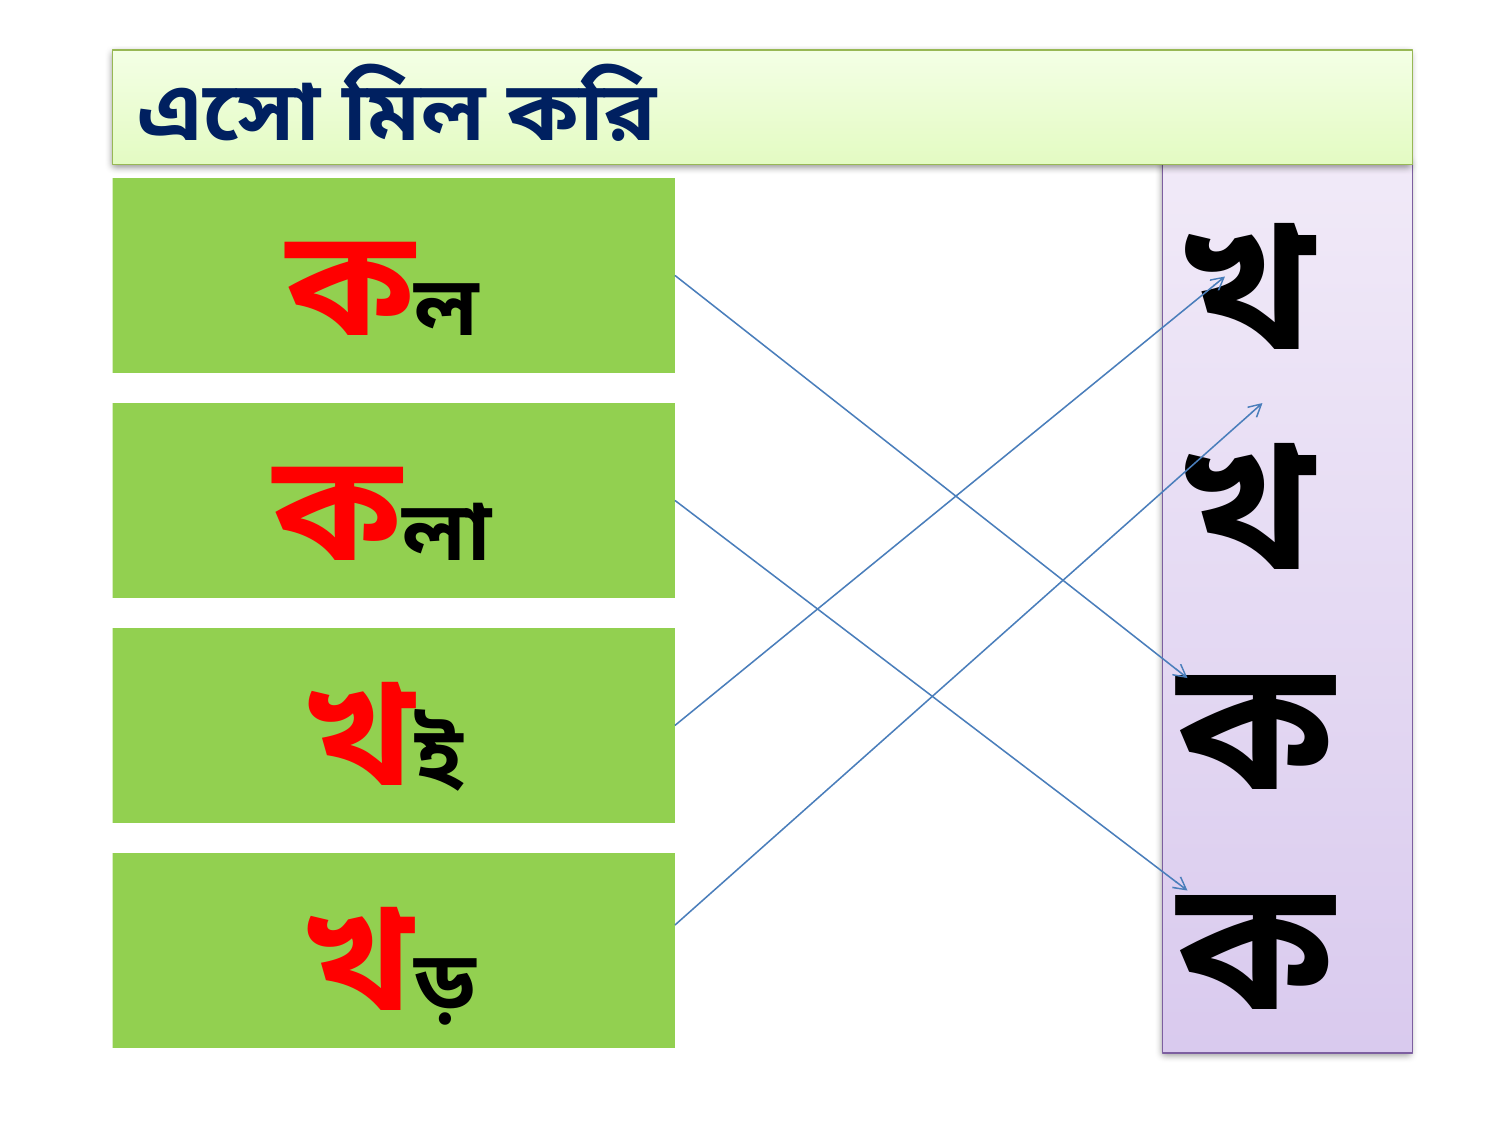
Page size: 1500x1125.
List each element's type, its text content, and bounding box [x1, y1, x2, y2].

text_box এসো মিল করি [112, 49, 1413, 165]
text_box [674, 402, 1263, 926]
text_box খড় [112, 853, 675, 1048]
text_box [674, 276, 1226, 402]
text_box কলা [112, 403, 668, 598]
text_box খখক ক [1162, 171, 1413, 1054]
text_box খই [112, 628, 668, 823]
text_box কল [112, 178, 675, 373]
